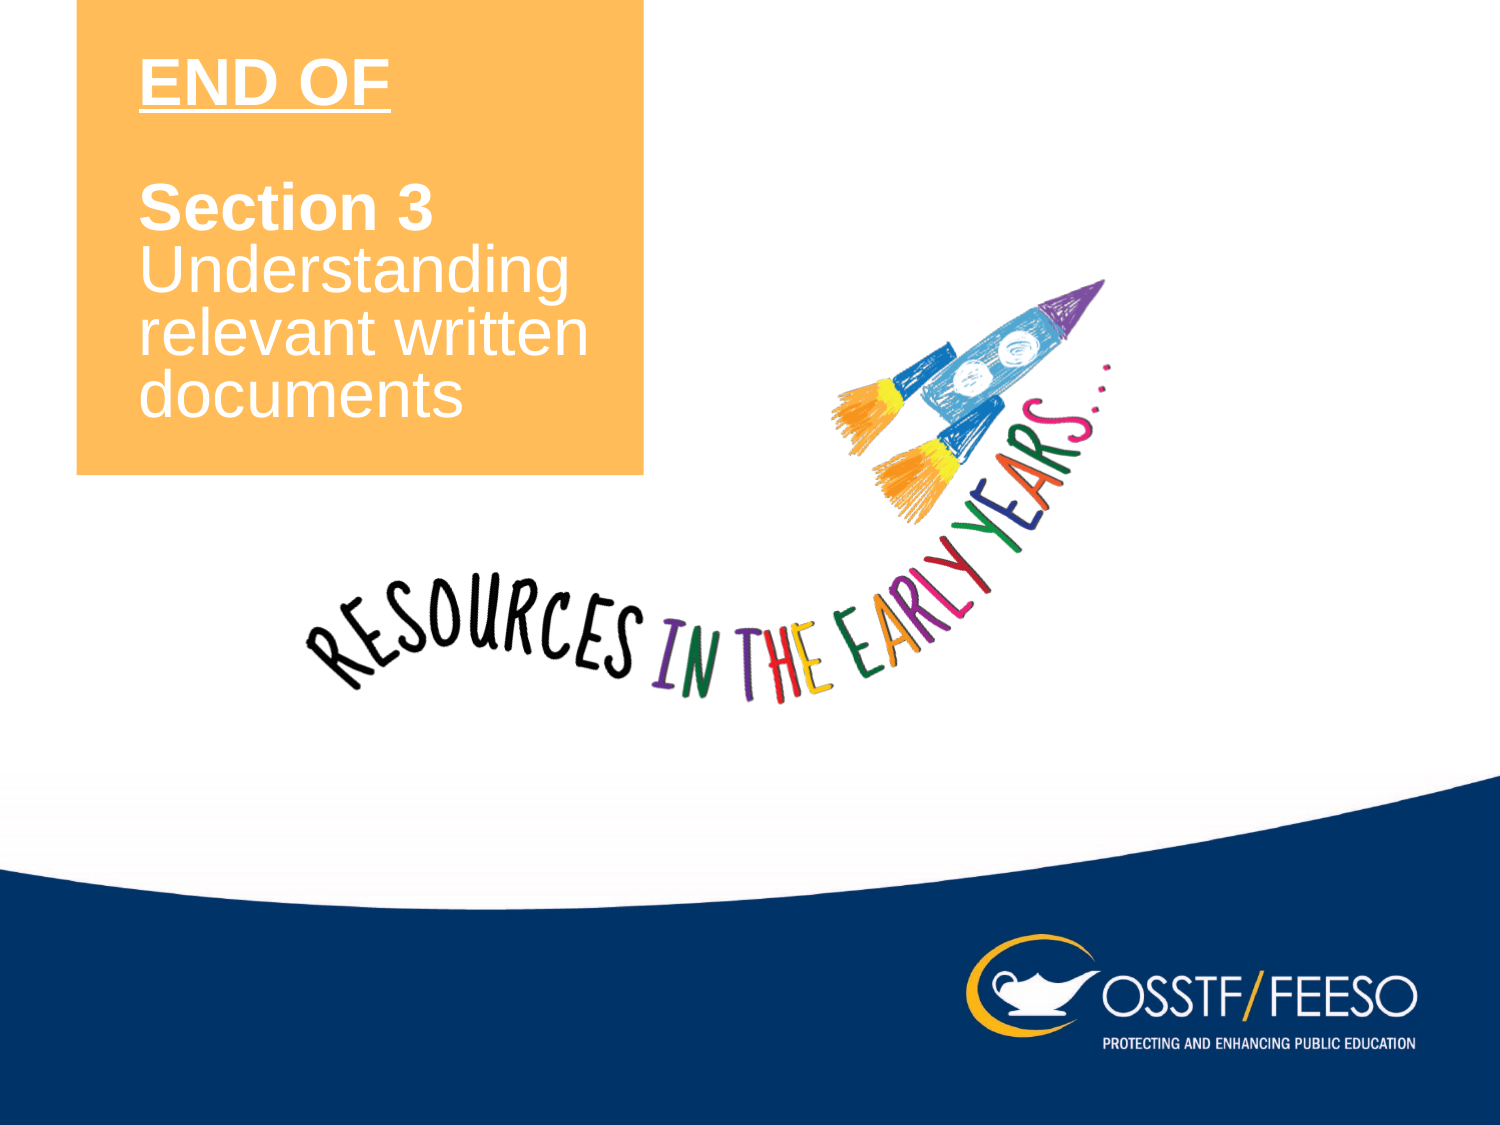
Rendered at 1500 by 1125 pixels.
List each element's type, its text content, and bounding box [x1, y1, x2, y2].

picture [0, 165, 1500, 1125]
text_box [75, 0, 646, 477]
title END OF Section 3 Understanding relevant written documents [123, 19, 703, 321]
